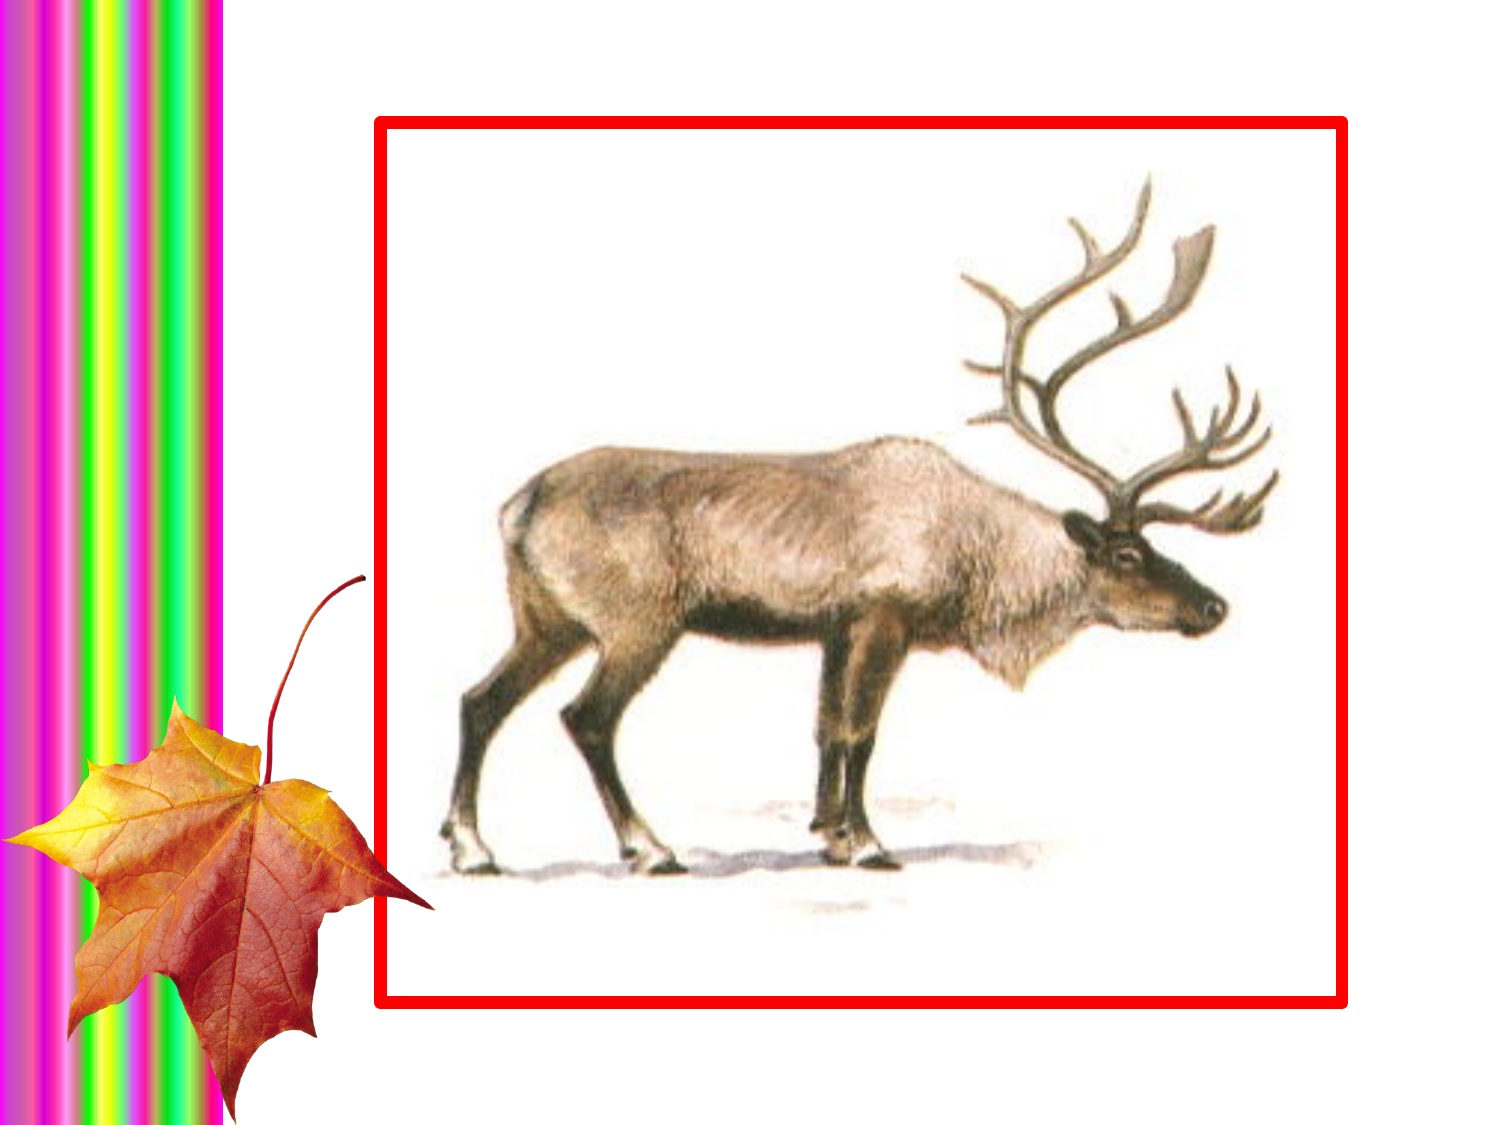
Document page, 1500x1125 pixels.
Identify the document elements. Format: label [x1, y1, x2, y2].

picture [0, 0, 1337, 1125]
